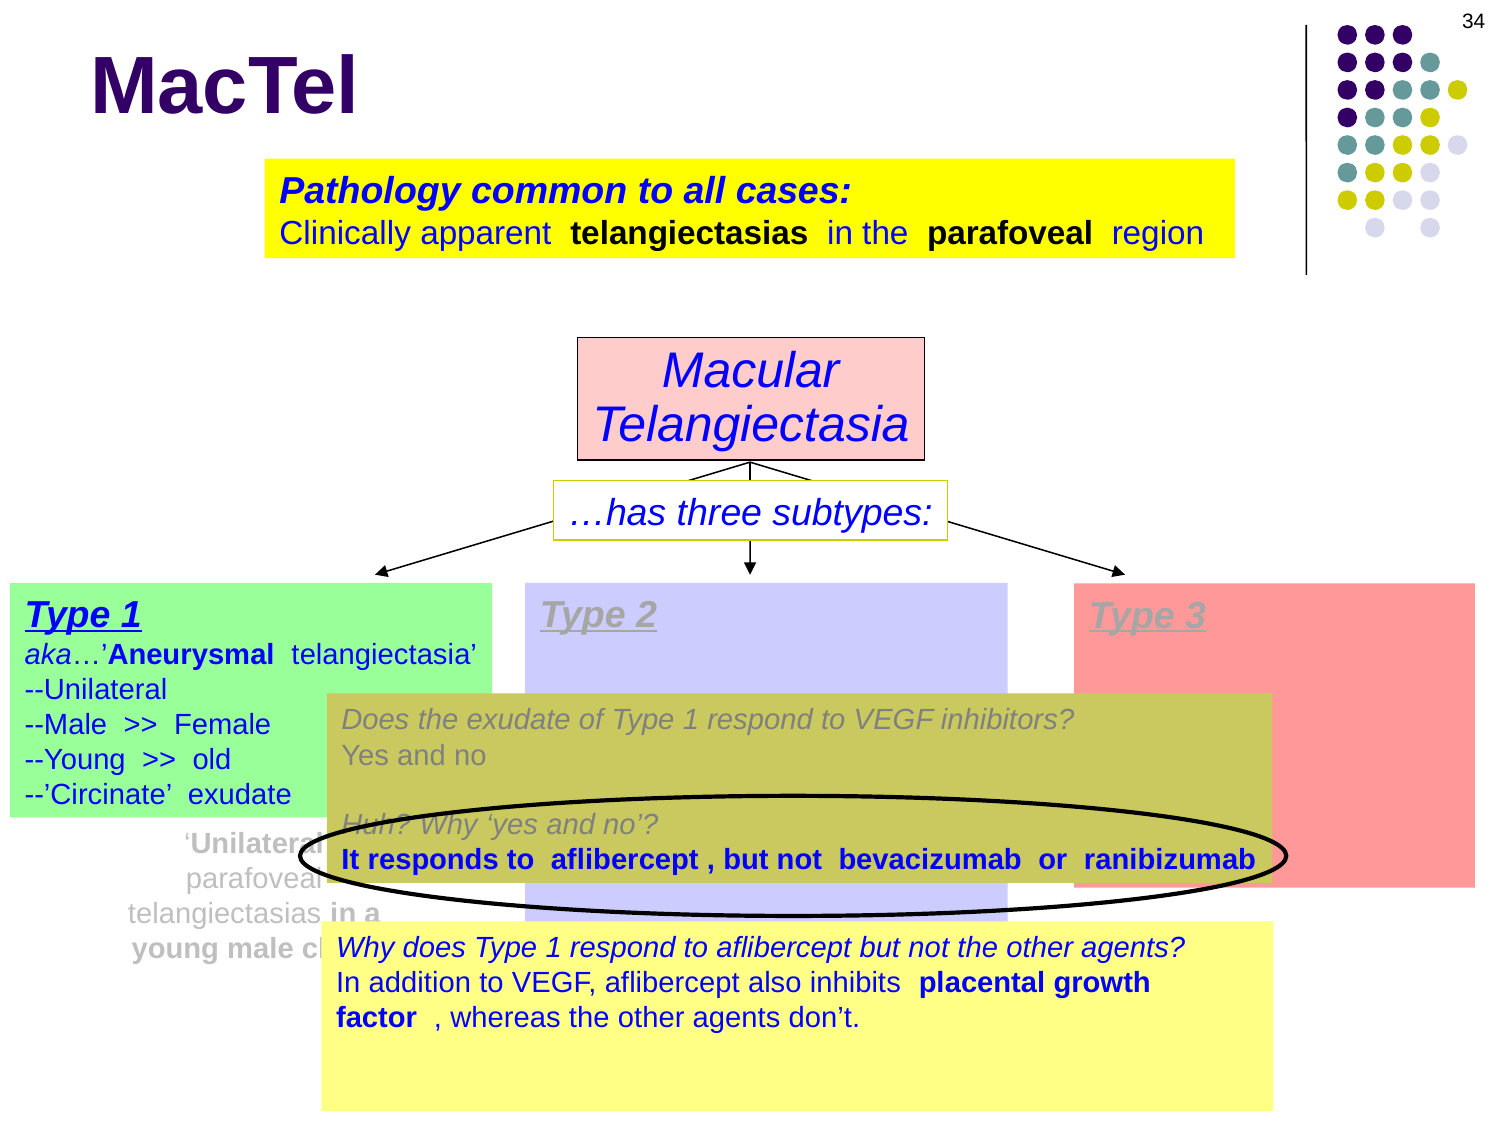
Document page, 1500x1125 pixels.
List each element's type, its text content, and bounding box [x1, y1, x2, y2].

text_box Why does Type 1 respond to aflibercept but not the other agents? In addition to VEGF, aflibercept also inhibits placental growth factor , whereas the other agents don’t. This anti-PGF activity is believed to account for the effectiveness of aflibercept in MacTel Type 1 (as well as in Coats). [321, 921, 1274, 1111]
text_box Type 2 aka…’Juxtafoveal telangiectasia’ -- Most common subtype --Bilateral --Male = Female --Onset 40s - 60s --Strong association with DM/HTN --DFE: Fovea with… --Crystalline retinal deposits --Foveal cavitations --Complication: CNVM [525, 909, 1008, 921]
text_box [297, 793, 1289, 919]
text_box …has three subtypes: [553, 480, 948, 541]
text_box [375, 521, 553, 578]
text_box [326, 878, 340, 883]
text_box Pathology common to all cases: Clinically apparent telangiectasias in the parafoveal region [264, 158, 1236, 259]
text_box Type 3 (no aka in the Retina book) Very, very rare --Bilateral --Male = Female --Occlusion of perifoveal capillaries progressive VA loss [1074, 583, 1475, 888]
text_box Does the exudate of Type 1 respond to VEGF inhibitors? Yes and no Huh? Why ‘yes and no’? It responds to aflibercept , but not bevacizumab or ranibizumab [326, 693, 1273, 839]
text_box [948, 521, 1126, 578]
text_box ‘Unilateral parafoveal telangiectasias in a young male child’ [70, 818, 438, 972]
text_box Macular Telangiectasia [577, 337, 925, 461]
text_box Type 2 aka…’Juxtafoveal telangiectasia’ -- Most common subtype --Bilateral --Male = Female --Onset 40s - 60s --Strong association with DM/HTN --DFE: Fovea with… --Crystalline retinal deposits --Foveal cavitations --Complication: CNVM [525, 582, 1008, 693]
text_box [743, 541, 757, 575]
slide_number 34 [1149, 0, 1500, 75]
text_box Type 1 aka…’Aneurysmal telangiectasia’ --Unilateral --Male >> Female --Young >> old --’Circinate’ exudate [9, 582, 493, 818]
title MacTel [75, 20, 1313, 138]
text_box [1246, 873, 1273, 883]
